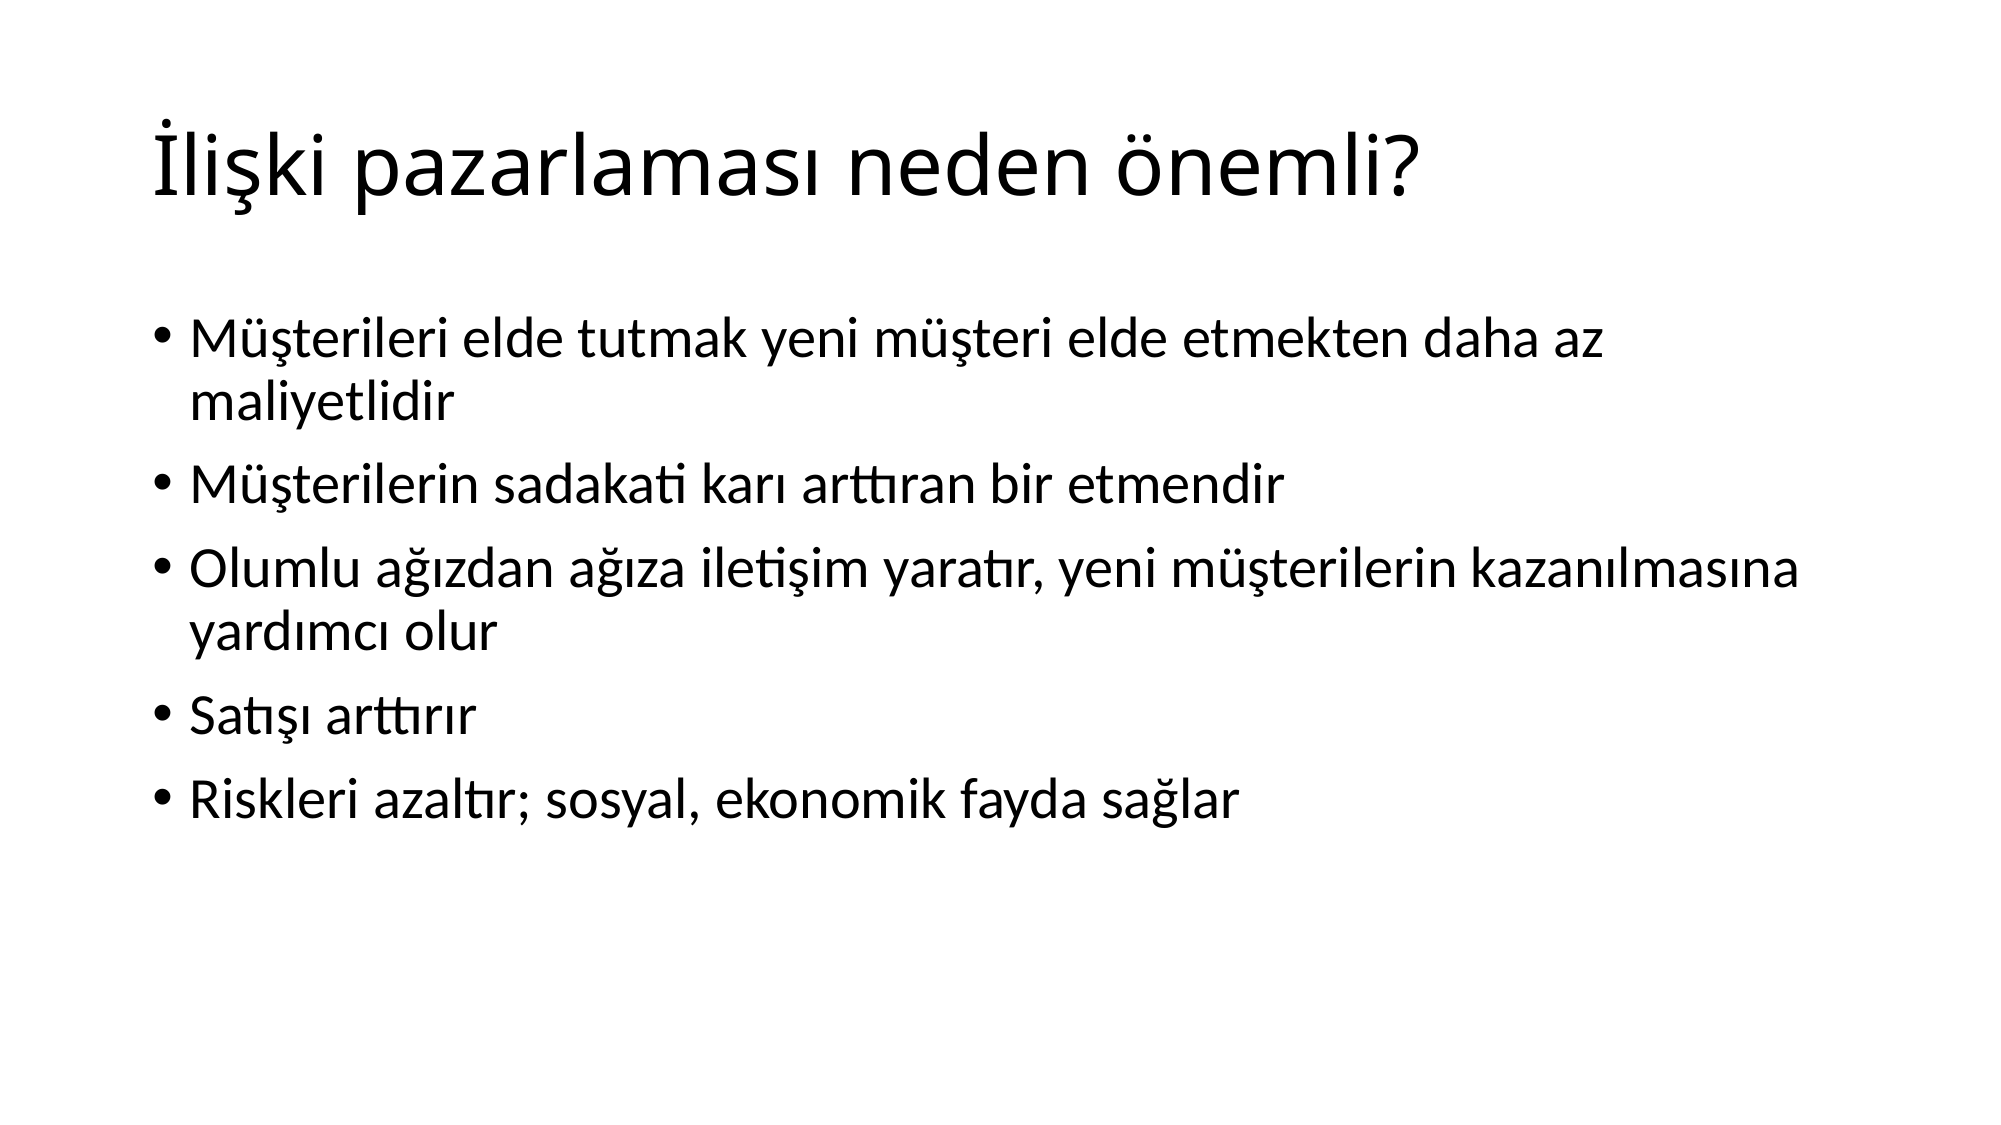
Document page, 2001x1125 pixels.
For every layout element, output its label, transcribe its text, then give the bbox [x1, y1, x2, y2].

title İlişki pazarlaması neden önemli? [137, 59, 1863, 278]
list Müşterileri elde tutmak yeni müşteri elde etmekten daha az maliyetlidir Müşterilerin sadakati karı arttıran bir etmendir Olumlu ağızdan ağıza iletişim yaratır, yeni müşterilerin kazanılmasına yardımcı olur Satışı arttırır Riskleri azaltır; sosyal, ekonomik fayda sağlar [137, 299, 1863, 1014]
